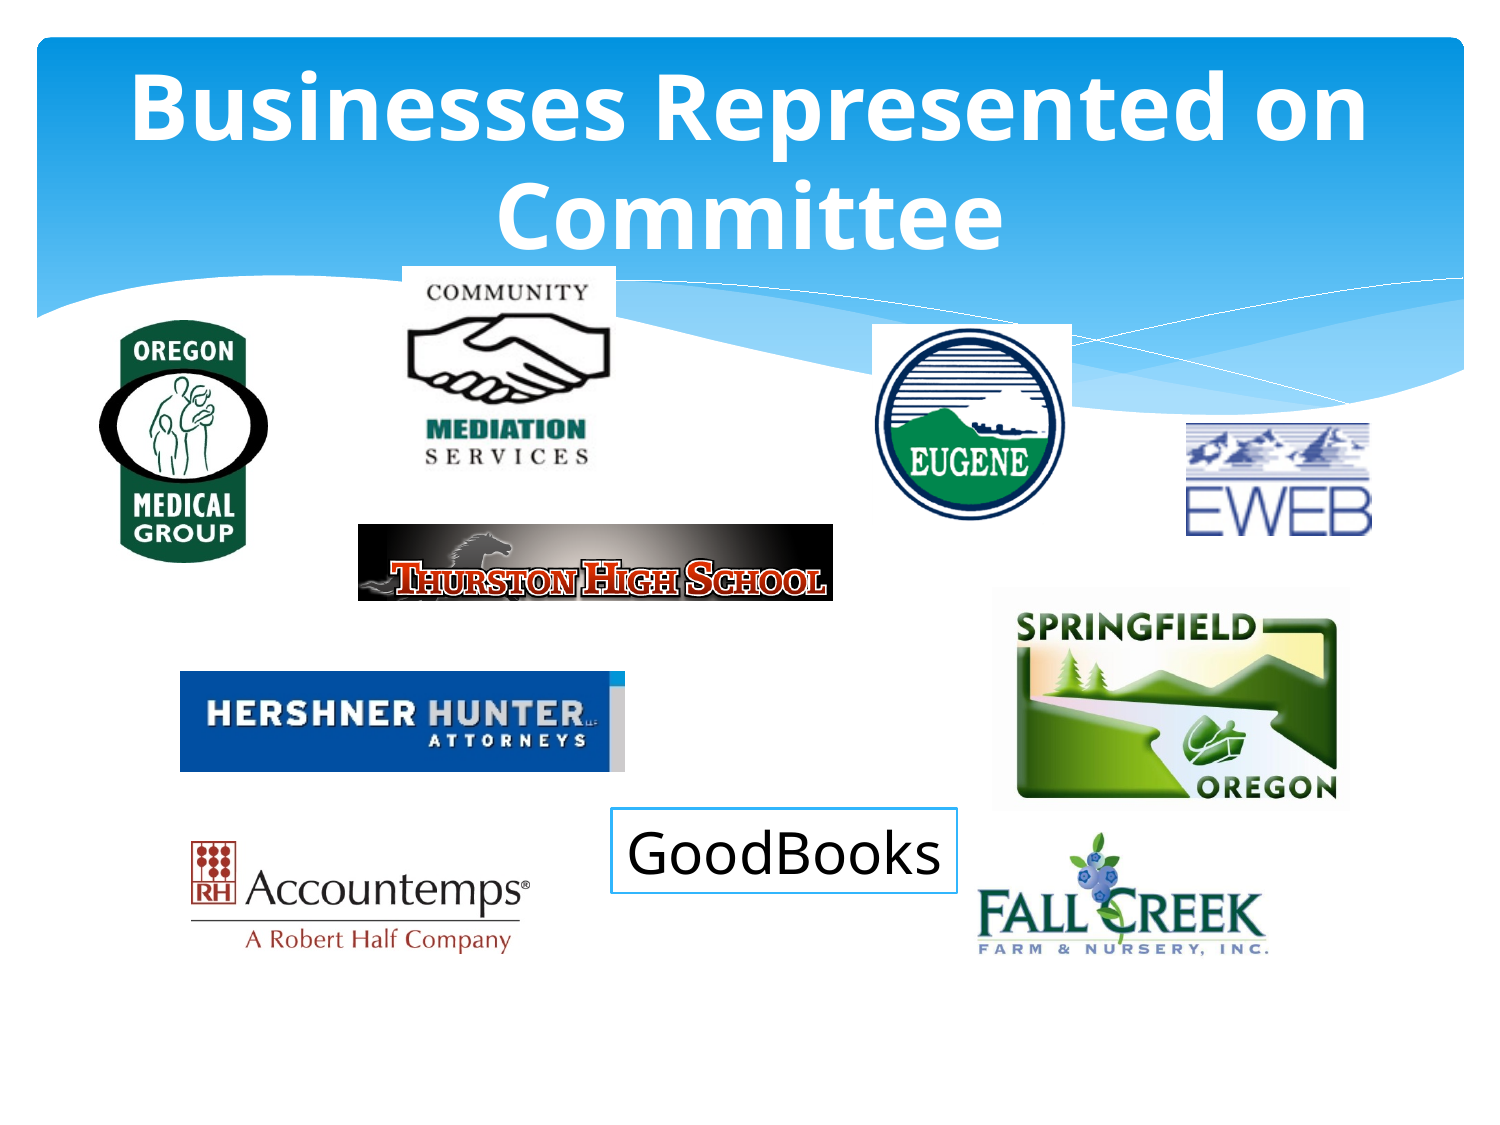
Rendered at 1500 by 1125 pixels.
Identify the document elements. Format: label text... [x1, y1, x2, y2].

picture [1185, 423, 1372, 537]
picture [992, 587, 1350, 811]
picture [190, 841, 530, 955]
picture [357, 524, 833, 601]
title Businesses Represented on Committee [75, 55, 1425, 261]
picture [872, 324, 1072, 525]
picture [180, 671, 626, 772]
picture [962, 824, 1280, 971]
picture [99, 320, 268, 563]
text_box GoodBooks [611, 808, 957, 894]
picture [402, 266, 617, 480]
